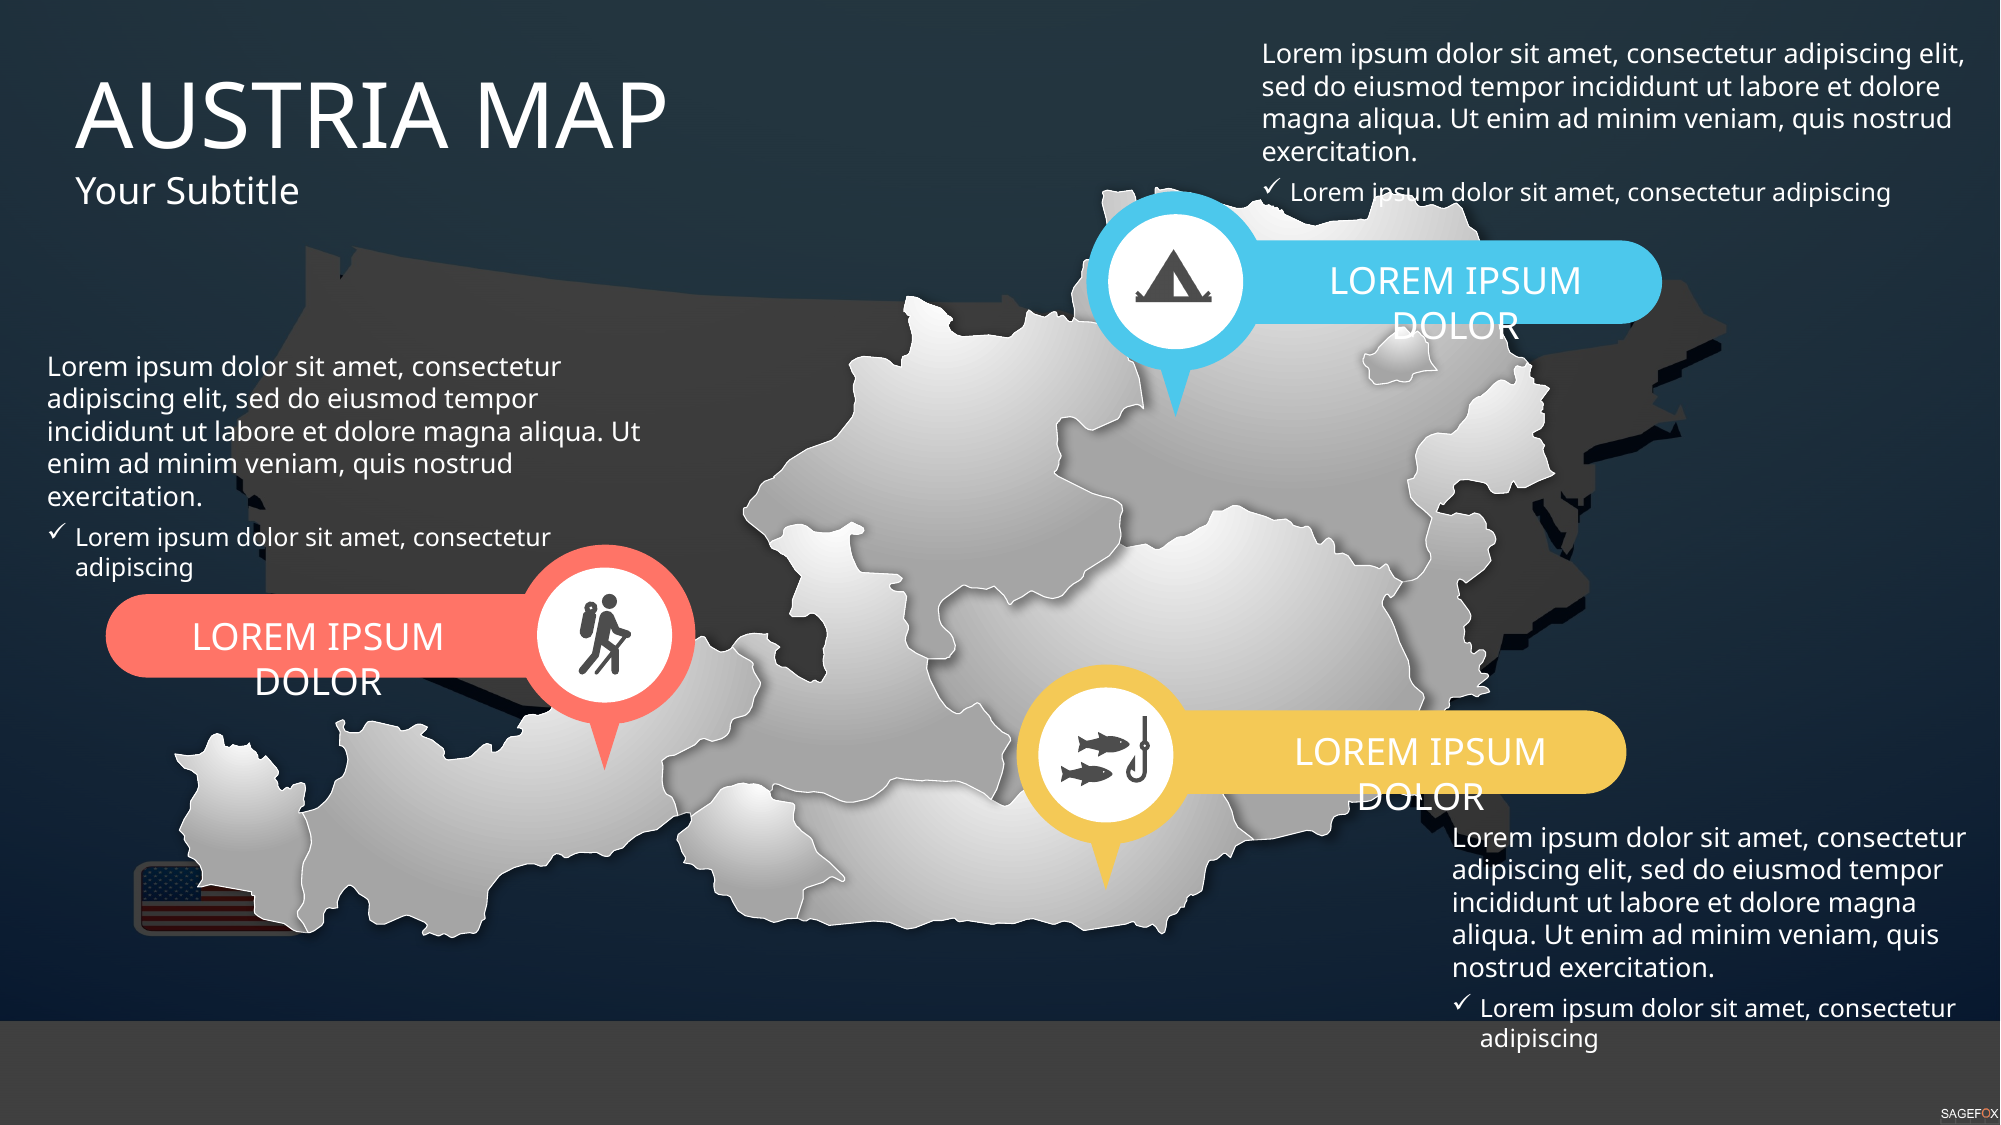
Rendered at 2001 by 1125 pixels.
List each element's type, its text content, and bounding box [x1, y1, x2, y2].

text_box [743, 296, 1123, 659]
text_box [1363, 794, 1378, 802]
text_box [1267, 214, 1480, 240]
text_box [1240, 794, 1360, 840]
picture [0, 0, 2001, 1125]
text_box [1155, 187, 1179, 191]
text_box [1400, 362, 1555, 710]
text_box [1395, 580, 1436, 710]
text_box [802, 791, 1254, 934]
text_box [768, 518, 935, 659]
text_box [1363, 331, 1438, 385]
text_box Lorem ipsum dolor sit amet, consectetur adipiscing elit, sed do eiusmod tempor incididunt ut labore et dolore magna aliqua. Ut enim ad minim veniam, quis nostrud exercitation. Lorem ipsum dolor sit amet, consectetur adipiscing [32, 341, 659, 589]
text_box [696, 636, 761, 744]
text_box [1398, 327, 1410, 336]
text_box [797, 787, 1001, 920]
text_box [1016, 664, 1197, 891]
text_box [174, 733, 306, 931]
text_box Lorem ipsum dolor sit amet, consectetur adipiscing elit, sed do eiusmod tempor incididunt ut labore et dolore magna aliqua. Ut enim ad minim veniam, quis nostrud exercitation. Lorem ipsum dolor sit amet, consectetur adipiscing [1246, 29, 1991, 214]
text_box [942, 505, 1425, 730]
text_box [937, 546, 1132, 711]
text_box Lorem ipsum dolor sit amet, consectetur adipiscing elit, sed do eiusmod tempor incididunt ut labore et dolore magna aliqua. Ut enim ad minim veniam, quis nostrud exercitation. Lorem ipsum dolor sit amet, consectetur adipiscing [1437, 812, 1991, 1060]
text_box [674, 771, 773, 811]
text_box [678, 522, 1011, 805]
text_box AUSTRIA MAP Your Subtitle [60, 49, 1036, 220]
text_box [1012, 782, 1016, 794]
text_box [1086, 191, 1267, 417]
text_box [1212, 360, 1528, 578]
text_box [1066, 417, 1212, 545]
text_box [297, 719, 678, 938]
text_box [515, 544, 696, 771]
text_box [1071, 259, 1086, 313]
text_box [1006, 754, 1016, 802]
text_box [1197, 710, 1627, 794]
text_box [105, 594, 515, 678]
text_box [676, 783, 845, 923]
text_box [1071, 324, 1524, 574]
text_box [1267, 240, 1663, 324]
